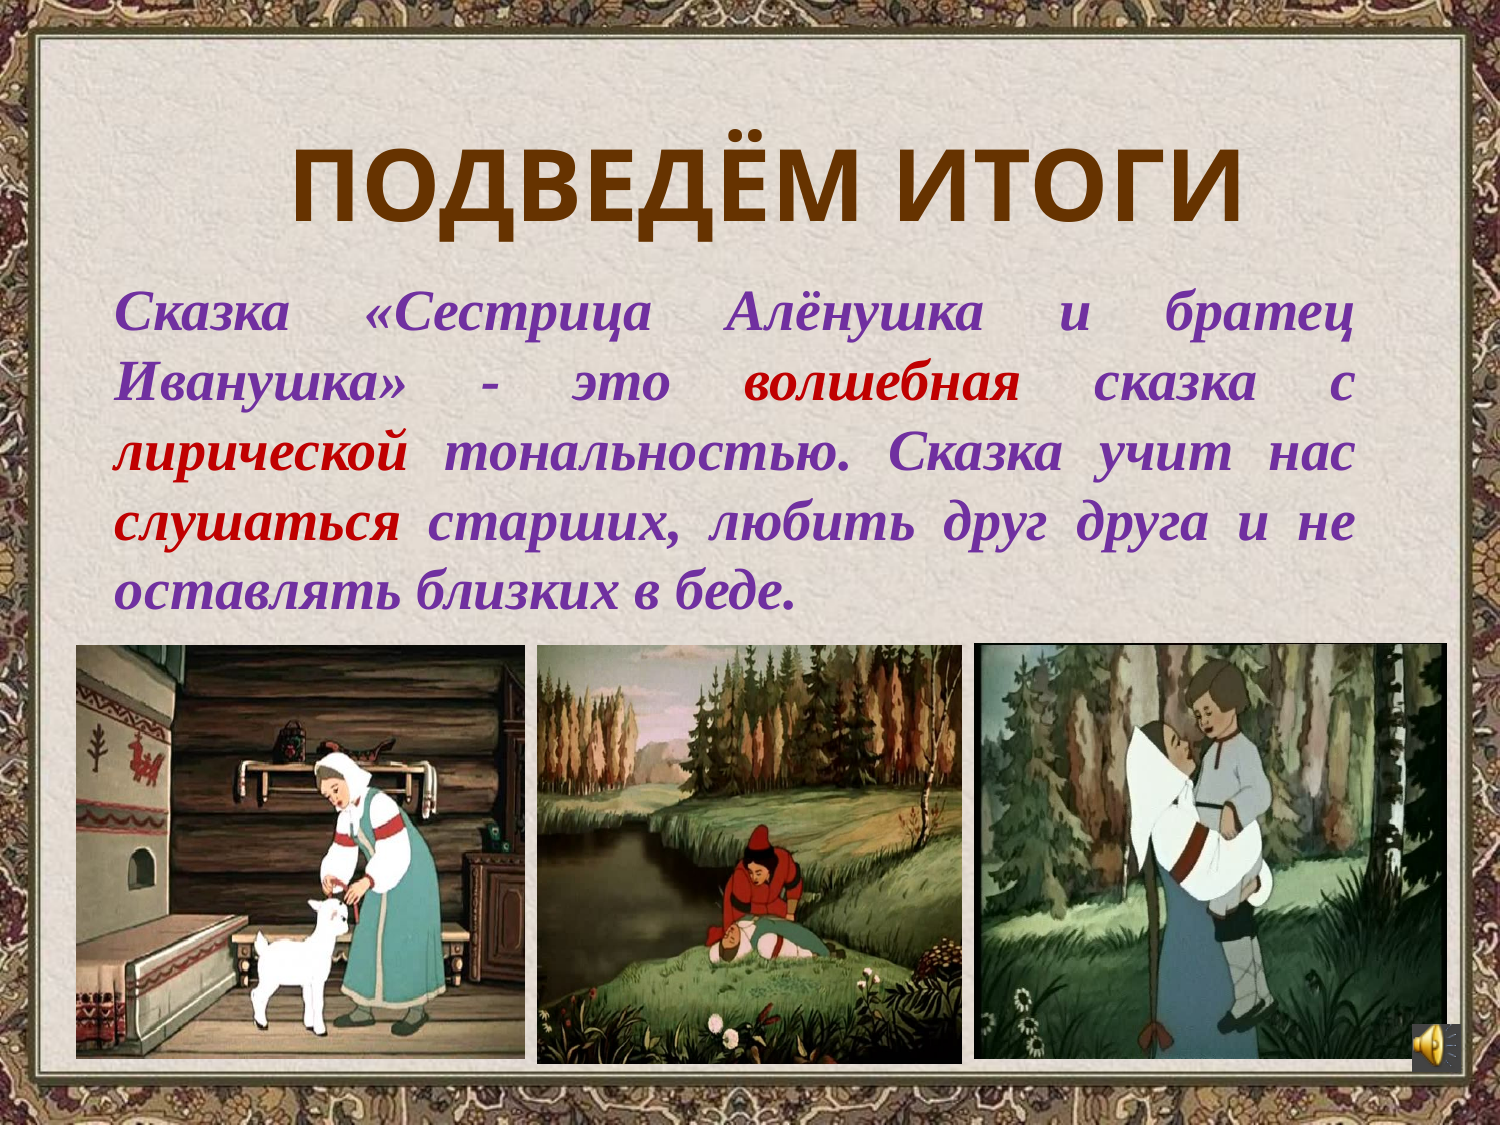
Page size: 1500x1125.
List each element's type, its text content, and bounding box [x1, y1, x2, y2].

text_box Сказка «Сестрица Алёнушка и братец Иванушка» - это волшебная сказка с лирической тональностью. Сказка учит нас слушаться старших, любить друг друга и не оставлять близких в беде. [100, 184, 1371, 630]
text_box ПОДВЕДЁМ ИТОГИ [123, 113, 1412, 249]
picture [0, 0, 1500, 1125]
